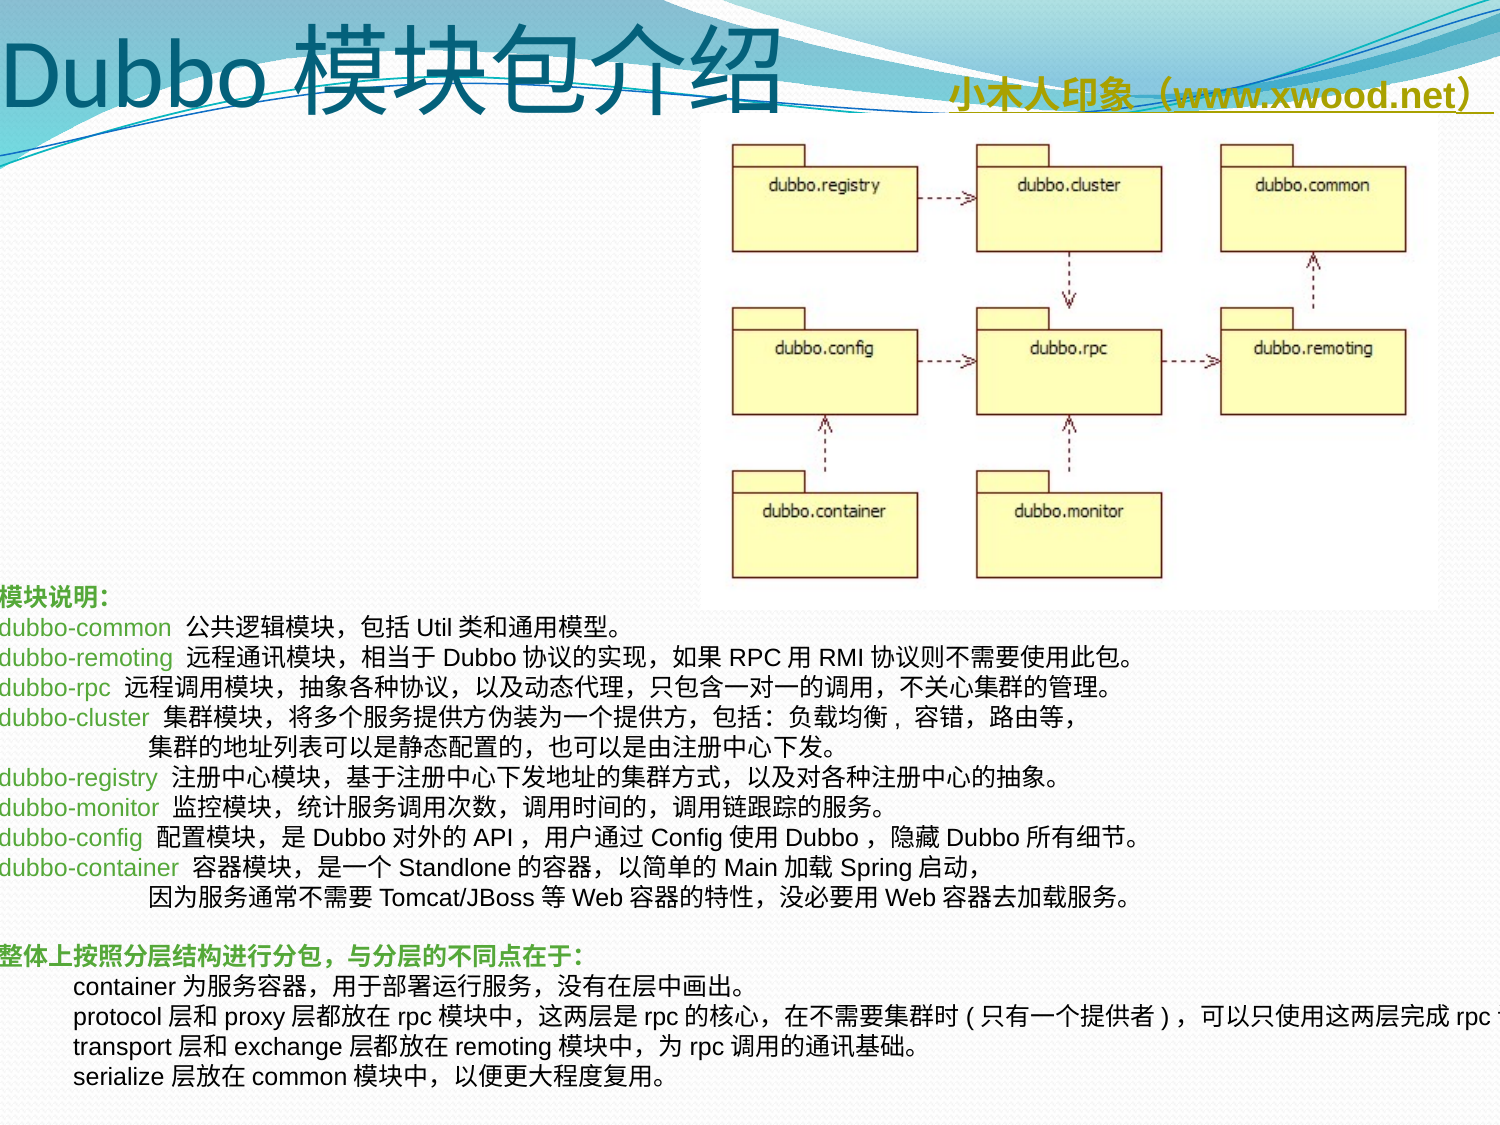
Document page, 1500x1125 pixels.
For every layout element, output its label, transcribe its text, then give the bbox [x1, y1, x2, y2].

title Dubbo模块包介绍 [0, 0, 1363, 128]
text_box 模块说明： dubbo-common 公共逻辑模块，包括Util类和通用模型。 dubbo-remoting 远程通讯模块，相当于Dubbo协议的实现，如果RPC用RMI协议则不需要使用此包。 dubbo-rpc 远程调用模块，抽象各种协议，以及动态代理，只包含一对一的调用，不关心集群的管理。 dubbo-cluster 集群模块，将多个服务提供方伪装为一个提供方，包括：负载均衡, 容错，路由等， 集群的地址列表可以是静态配置的，也可以是由注册中心下发。 dubbo-registry 注册中心模块，基于注册中心下发地址的集群方式，以及对各种注册中心的抽象。 dubbo-monitor 监控模块，统计服务调用次数，调用时间的，调用链跟踪的服务。 dubbo-config 配置模块，是Dubbo对外的API，用户通过Config使用Dubbo，隐藏Dubbo所有细节。 dubbo-container 容器模块，是一个Standlone的容器，以简单的Main加载Spring启动， 因为服务通常不需要Tomcat/JBoss等Web容器的特性，没必要用Web容器去加载服务。 整体上按照分层结构进行分包，与分层的不同点在于： container为服务容器，用于部署运行服务，没有在层中画出。 protocol层和proxy层都放在rpc模块中，这两层是rpc的核心，在不需要集群时(只有一个提供者)，可以只使用这两层完成rpc调用。 transport层和exchange层都放在remoting模块中，为rpc调用的通讯基础。 serialize层放在common模块中，以便更大程度复用。 [0, 574, 1500, 1125]
picture [701, 113, 1438, 610]
